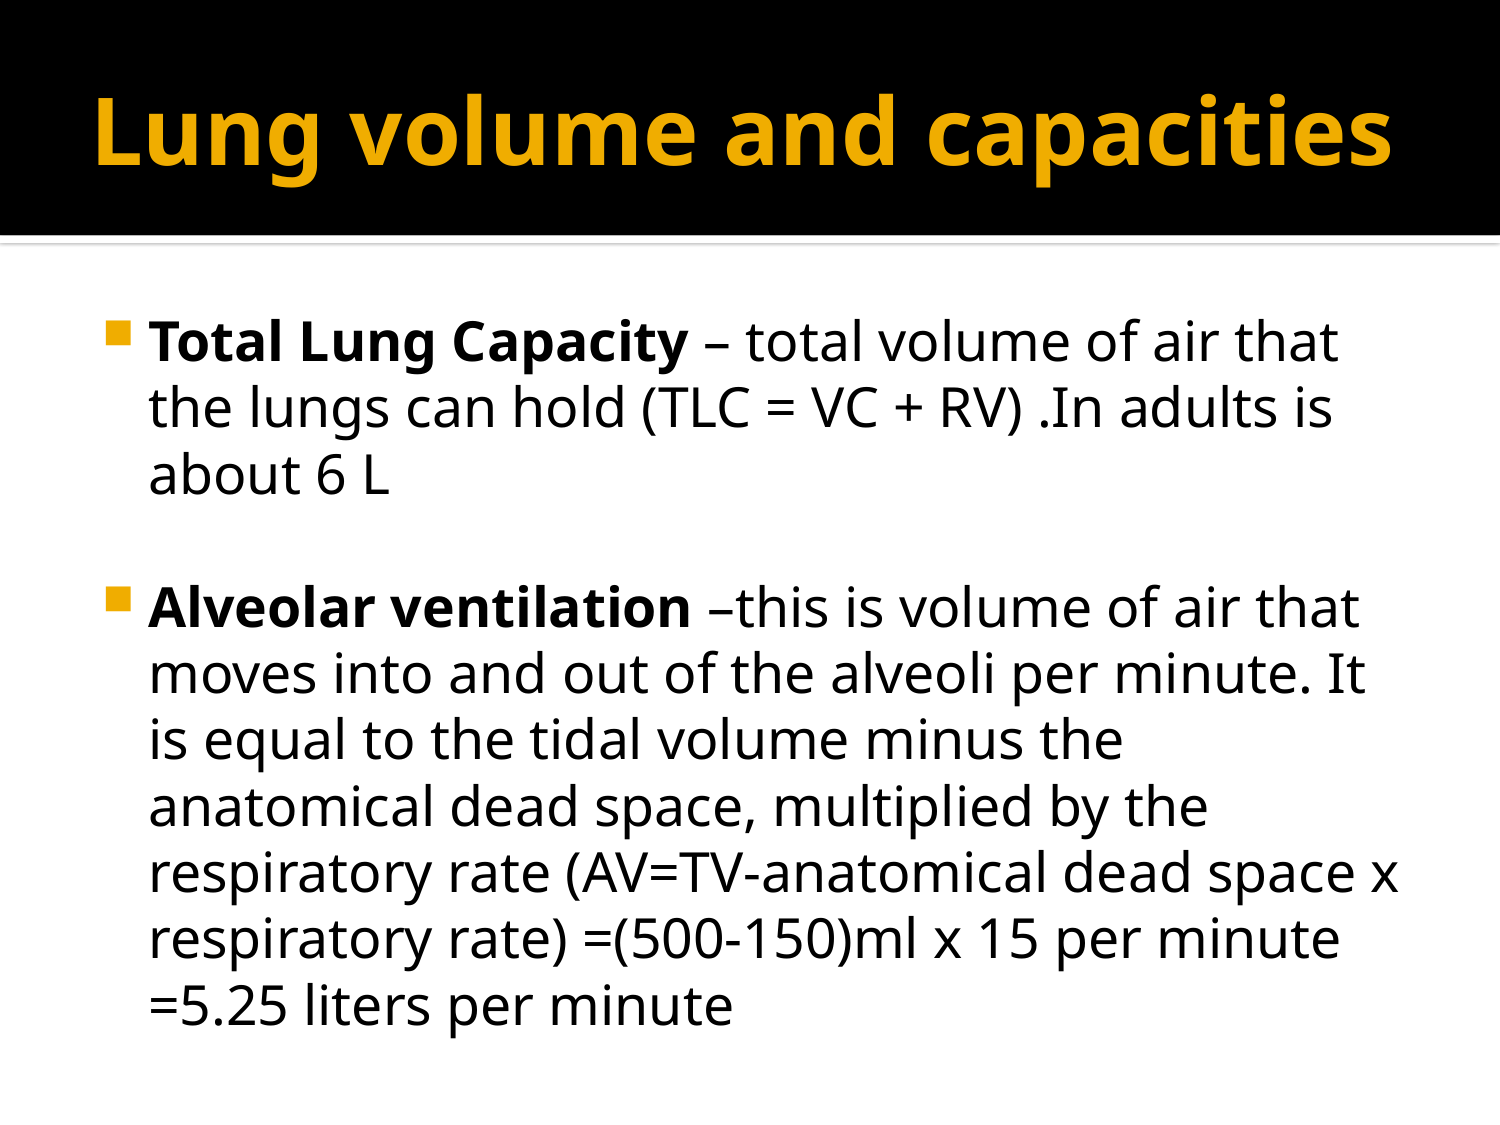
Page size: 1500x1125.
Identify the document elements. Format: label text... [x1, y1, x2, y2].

title Lung volume and capacities [75, 25, 1425, 231]
list Total Lung Capacity – total volume of air that the lungs can hold (TLC = VC + RV) .In adults is about 6 L Alveolar ventilation –this is volume of air that moves into and out of the alveoli per minute. It is equal to the tidal volume minus the anatomical dead space, multiplied by the respiratory rate (AV=TV-anatomical dead space x respiratory rate) =(500-150)ml x 15 per minute =5.25 liters per minute [75, 291, 1425, 1050]
